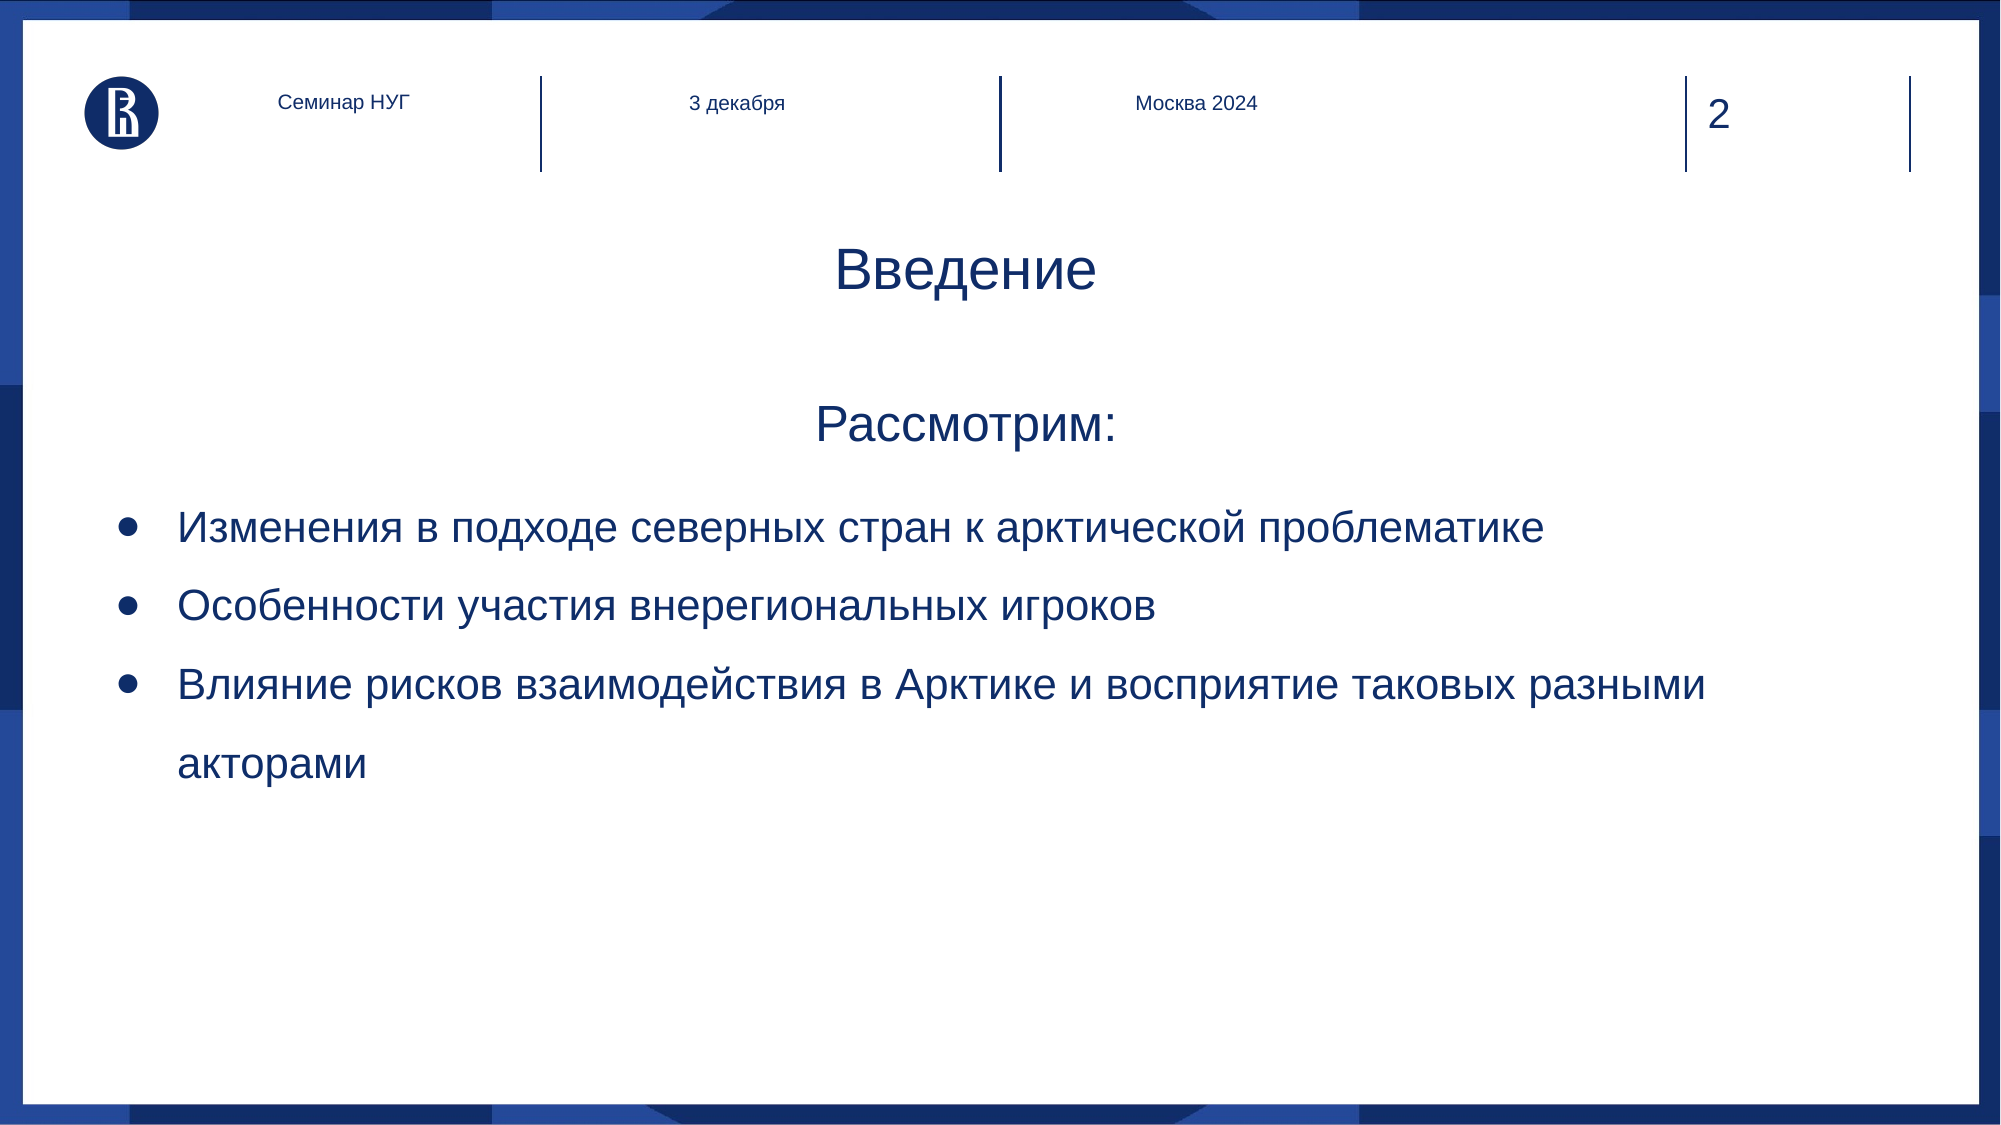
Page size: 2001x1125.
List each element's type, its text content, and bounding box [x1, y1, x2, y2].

picture [0, 0, 2001, 1125]
list 3 декабря [567, 90, 907, 157]
list Семинар НУГ [187, 88, 500, 157]
title Введение [535, 230, 1397, 359]
list Рассмотрим: Изменения в подходе северных стран к арктической проблематике Особенности участия внерегиональных игроков Влияние рисков взаимодействия в Арктике и восприятие таковых разными акторами [96, 390, 1837, 947]
list Москва 2024 [1026, 90, 1367, 157]
